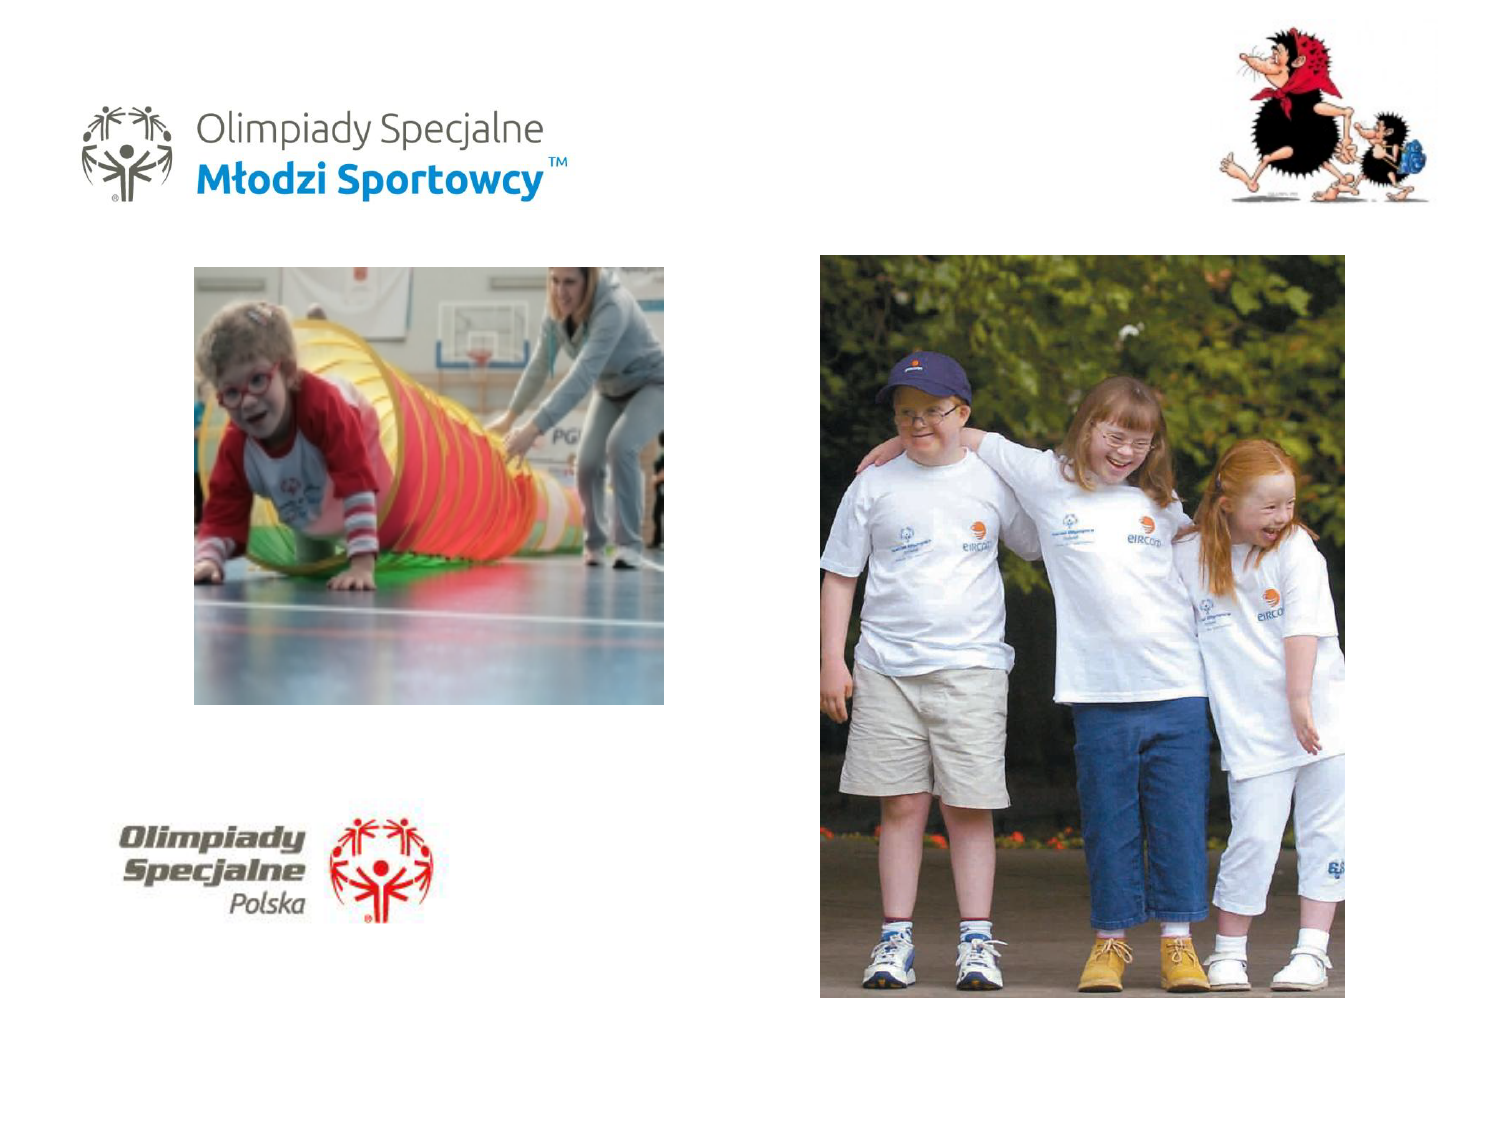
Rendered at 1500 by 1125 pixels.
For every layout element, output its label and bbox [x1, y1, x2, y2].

picture [194, 266, 664, 705]
list [820, 255, 1346, 998]
picture [76, 76, 582, 246]
picture [98, 798, 455, 945]
picture [1210, 18, 1438, 207]
